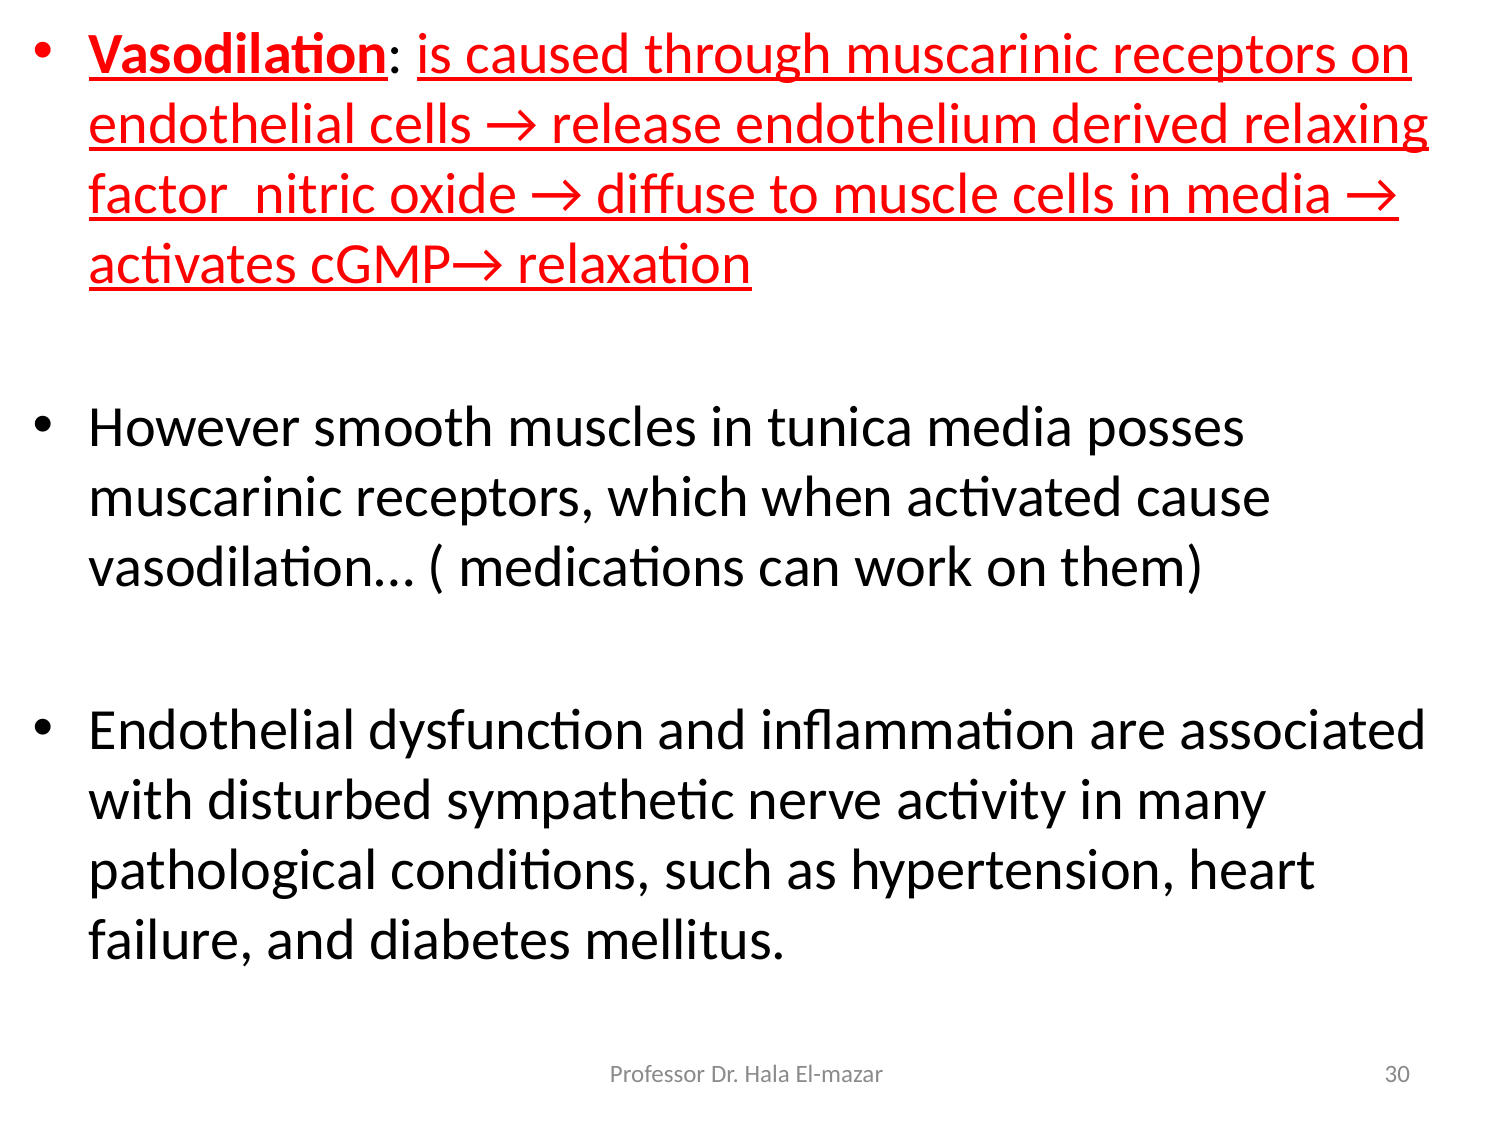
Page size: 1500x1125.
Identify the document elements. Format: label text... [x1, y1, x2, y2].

footer Professor Dr. Hala El-mazar [512, 1042, 988, 1103]
slide_number 30 [1074, 1042, 1425, 1103]
list Vasodilation: is caused through muscarinic receptors on endothelial cells → release endothelium derived relaxing factor nitric oxide → diffuse to muscle cells in media → activates cGMP→ relaxation However smooth muscles in tunica media posses muscarinic receptors, which when activated cause vasodilation… ( medications can work on them) Endothelial dysfunction and inflammation are associated with disturbed sympathetic nerve activity in many pathological conditions, such as hypertension, heart failure, and diabetes mellitus. [17, 7, 1500, 1125]
